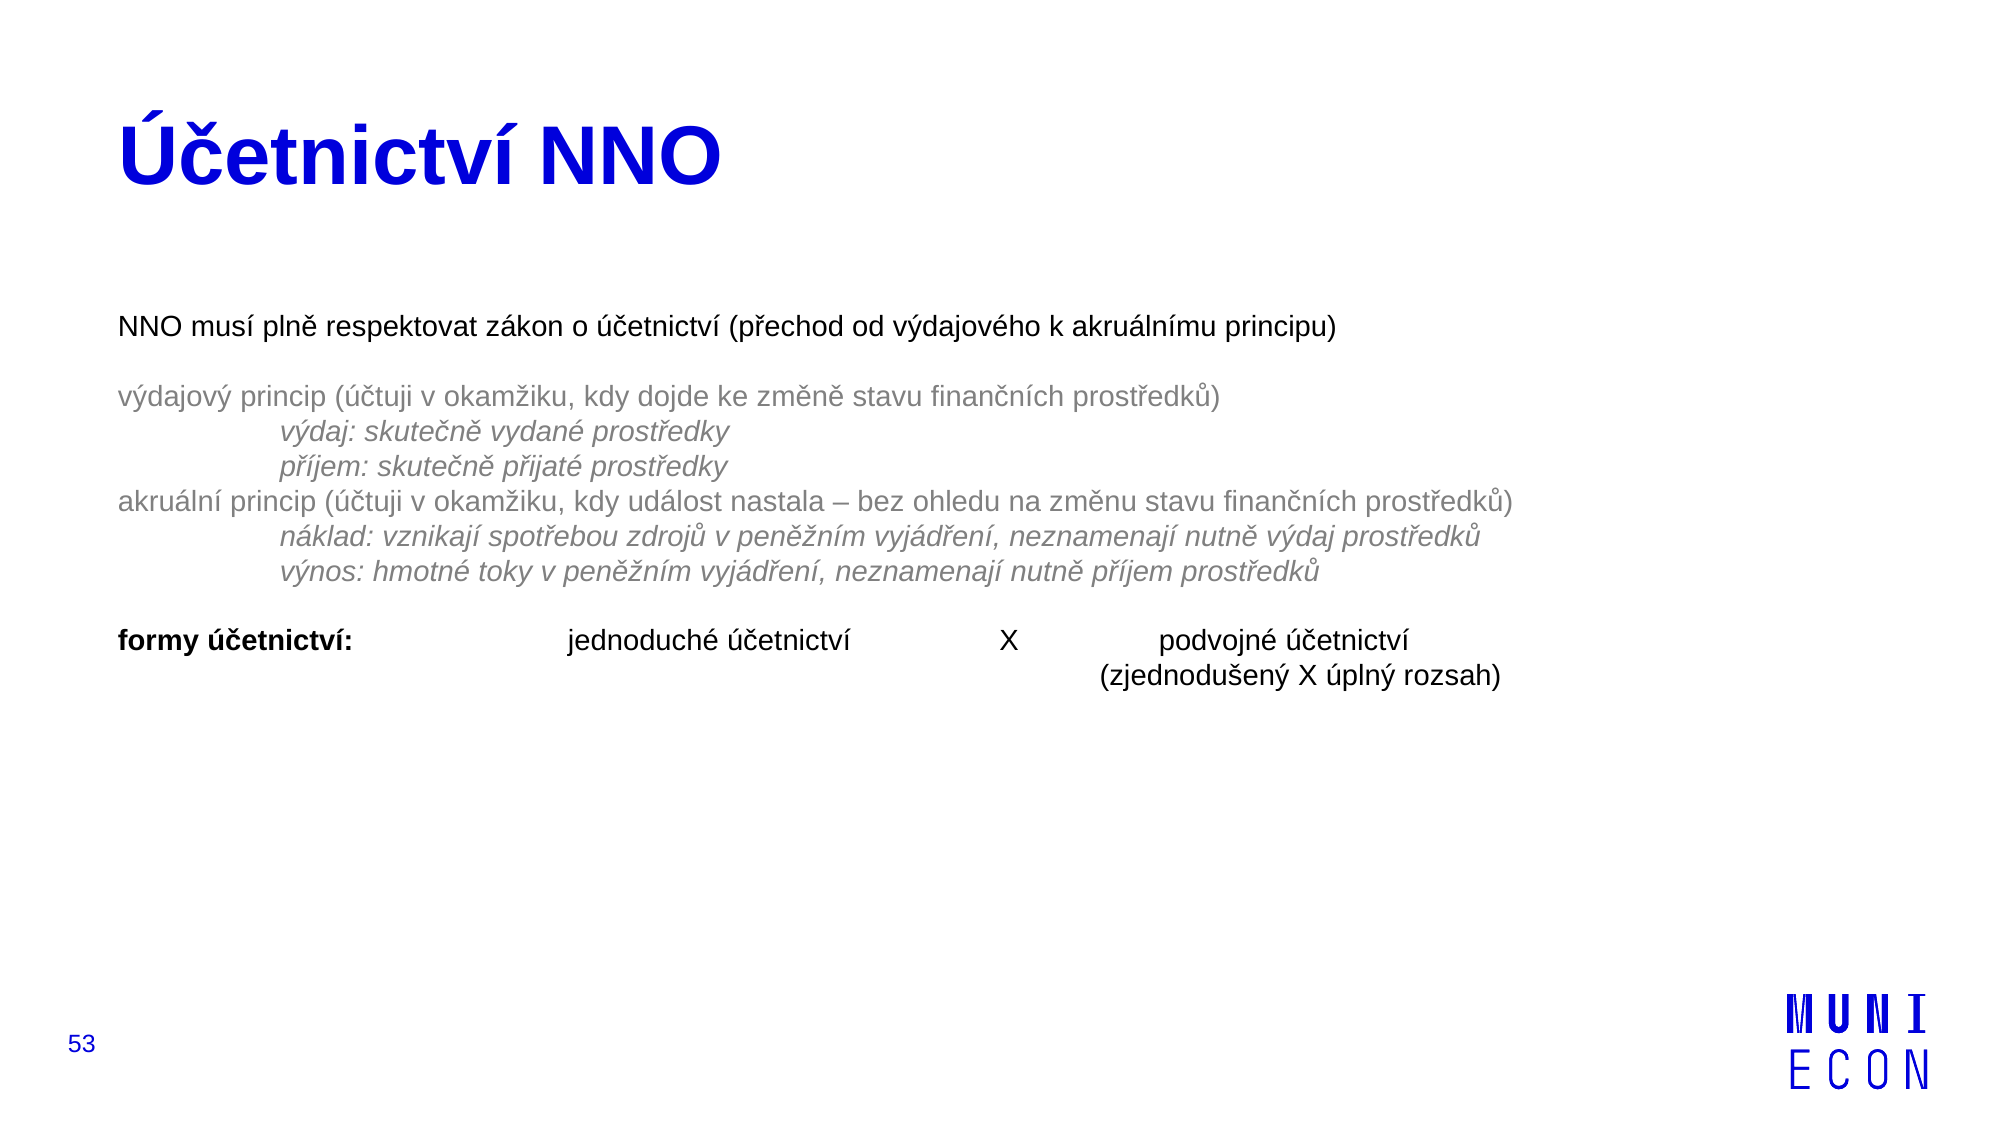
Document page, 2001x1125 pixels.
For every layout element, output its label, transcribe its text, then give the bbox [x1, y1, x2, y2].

title Účetnictví NNO [118, 118, 1883, 193]
slide_number 53 [67, 1021, 110, 1063]
list NNO musí plně respektovat zákon o účetnictví (přechod od výdajového k akruálnímu principu) výdajový princip (účtuji v okamžiku, kdy dojde ke změně stavu finančních prostředků) výdaj: skutečně vydané prostředky příjem: skutečně přijaté prostředky akruální princip (účtuji v okamžiku, kdy událost nastala – bez ohledu na změnu stavu finančních prostředků) náklad: vznikají spotřebou zdrojů v peněžním vyjádření, neznamenají nutně výdaj prostředků výnos: hmotné toky v peněžním vyjádření, neznamenají nutně příjem prostředků formy účetnictví: jednoduché účetnictví X podvojné účetnictví (zjednodušený X úplný rozsah) [117, 307, 1882, 957]
